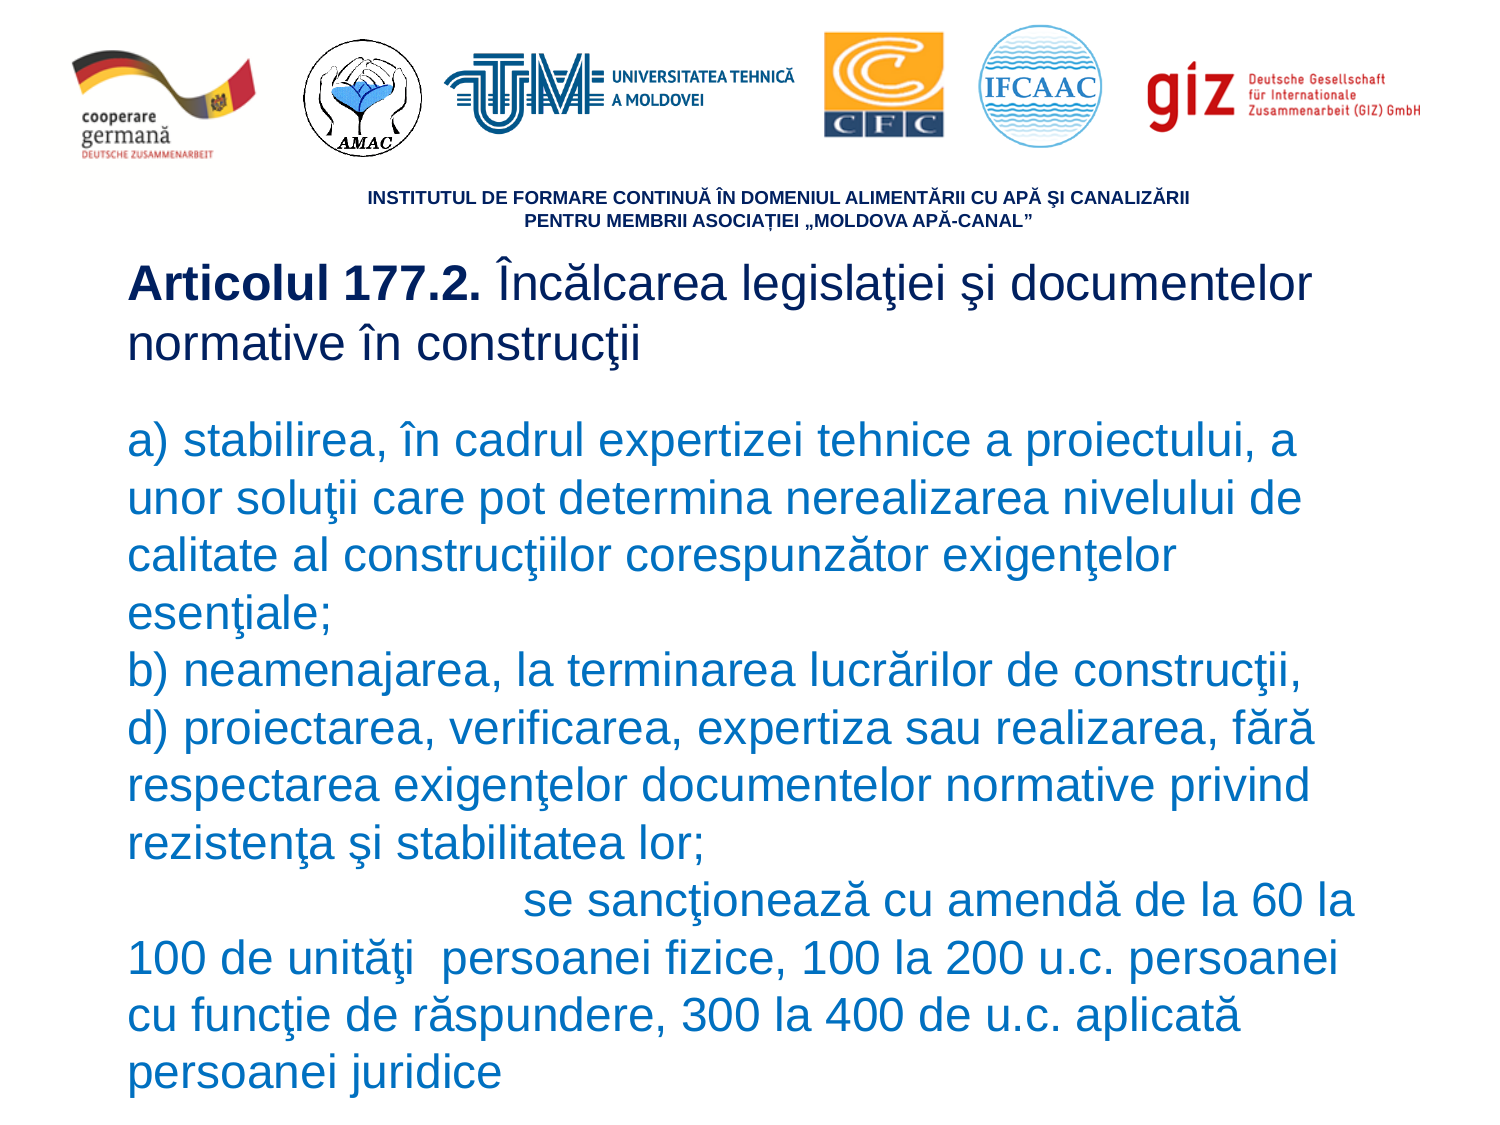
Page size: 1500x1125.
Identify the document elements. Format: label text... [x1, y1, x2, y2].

title Articolul 177.2. Încălcarea legislaţiei şi documentelor normative în construcţii [111, 242, 1389, 346]
text_box [129, 346, 1383, 401]
picture [822, 23, 948, 149]
picture [434, 47, 800, 140]
picture [303, 38, 422, 158]
text_box INSTITUTUL DE FORMARE CONTINUĂ ÎN DOMENIUL ALIMENTĂRII CU APĂ ŞI CANALIZĂRII PENTRU MEMBRII ASOCIAȚIEI „MOLDOVA APĂ-CANAL” [190, 128, 1366, 239]
picture [1136, 55, 1435, 147]
list a) stabilirea, în cadrul expertizei tehnice a proiectului, a unor soluţii care pot determina nerealizarea nivelului de calitate al construcţiilor corespunzător exigenţelor esenţiale; b) neamenajarea, la terminarea lucrărilor de construcţii, d) proiectarea, verificarea, expertiza sau realizarea, fără respectarea exigenţelor documentelor normative privind rezistenţa şi stabilitatea lor; se sancţionează cu amendă de la 60 la 100 de unităţi persoanei fizice, 100 la 200 u.c. persoanei cu funcţie de răspundere, 300 la 400 de u.c. aplicată persoanei juridice [111, 401, 1389, 1028]
picture [970, 16, 1109, 154]
picture [31, 7, 300, 213]
